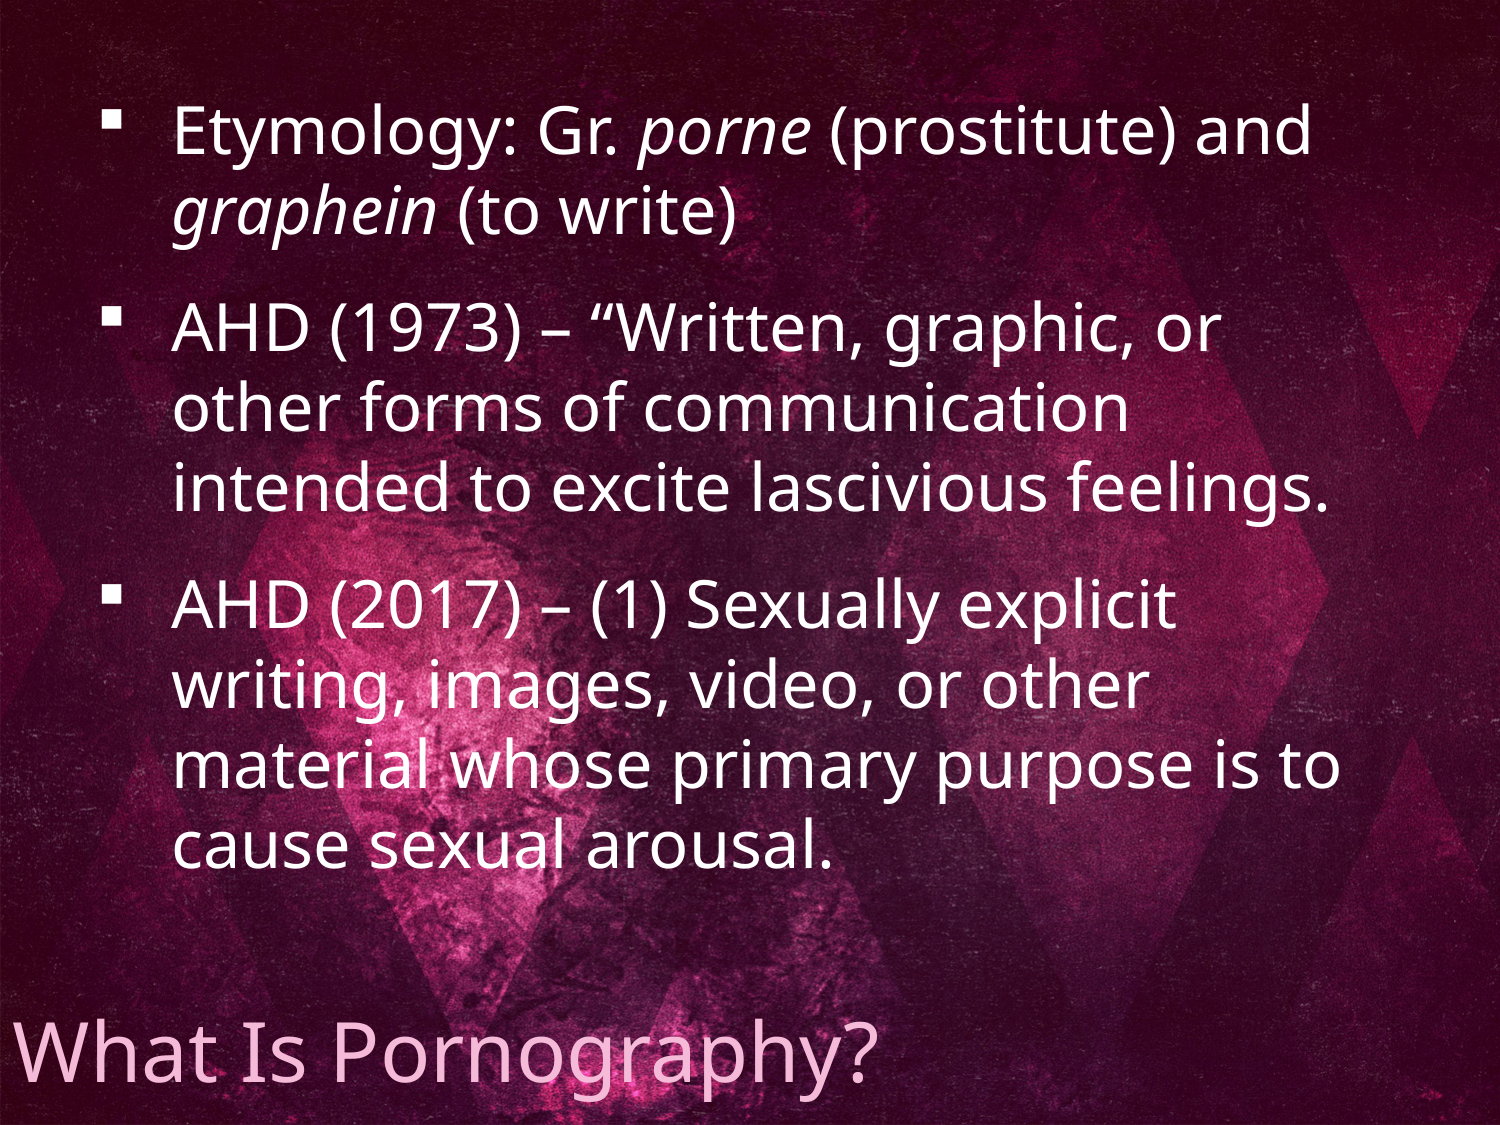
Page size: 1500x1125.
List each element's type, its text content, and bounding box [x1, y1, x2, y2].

text_box What Is Pornography? [0, 991, 896, 1107]
picture [0, 0, 1500, 1125]
text_box Etymology: Gr. porne (prostitute) and graphein (to write) AHD (1973) – “Written, graphic, or other forms of communication intended to excite lascivious feelings. AHD (2017) – (1) Sexually explicit writing, images, video, or other material whose primary purpose is to cause sexual arousal. [81, 80, 1419, 890]
